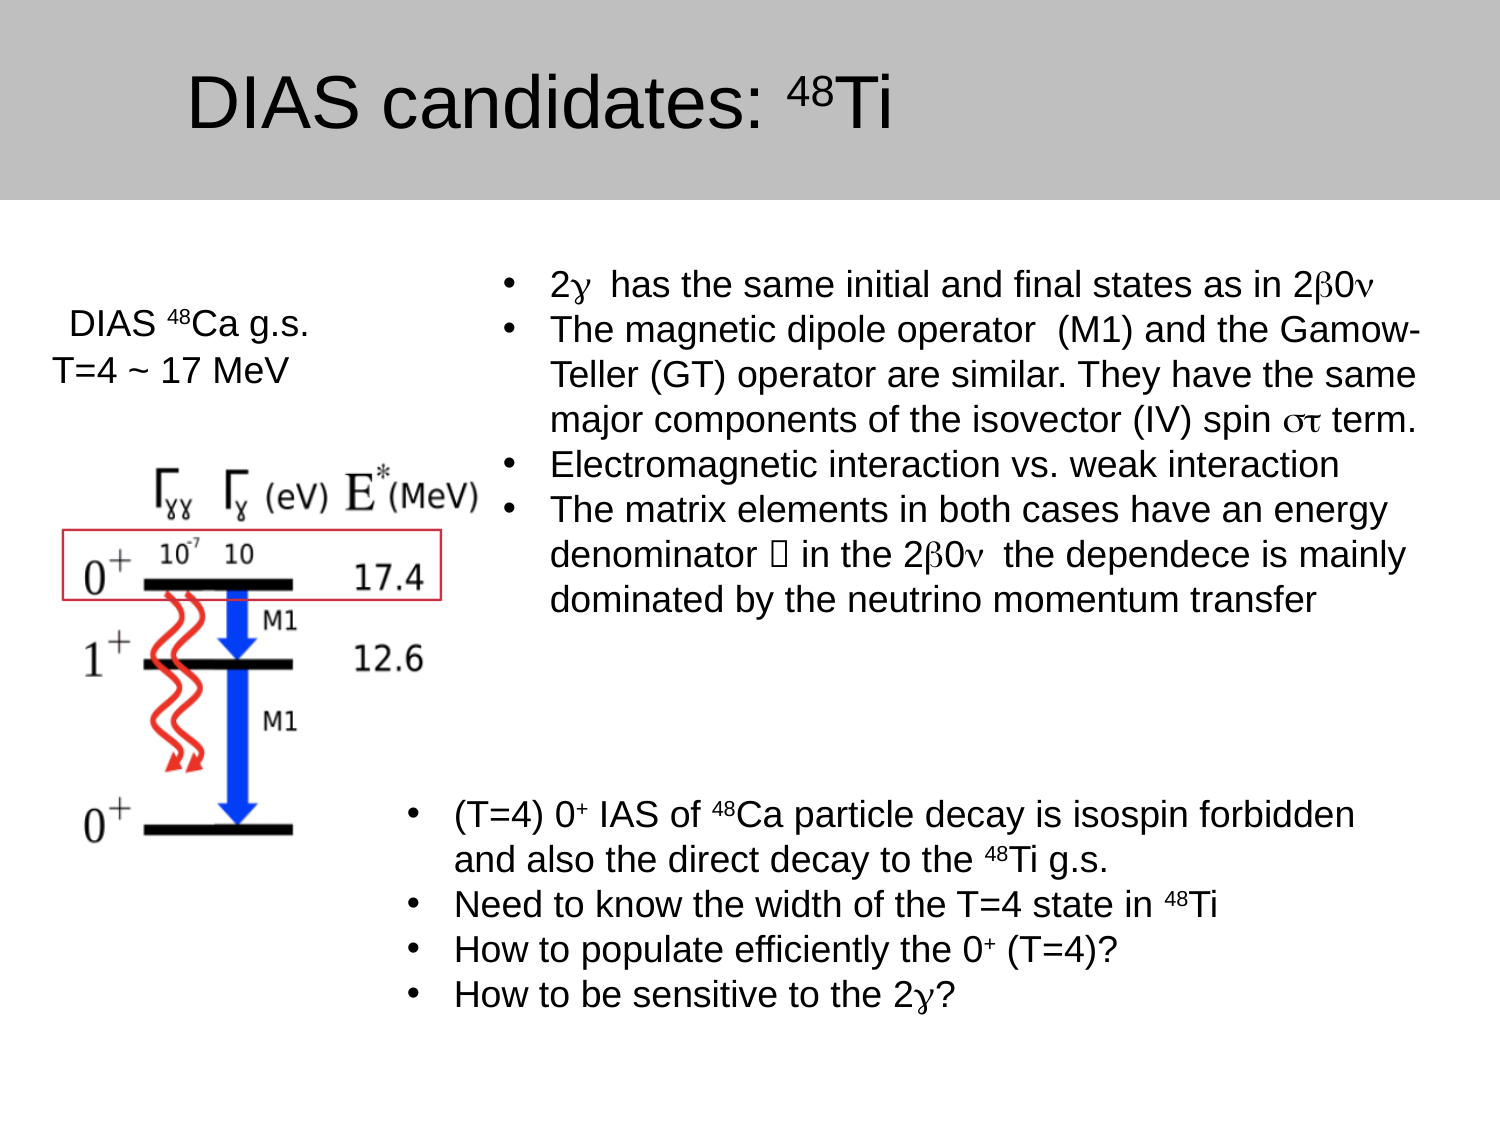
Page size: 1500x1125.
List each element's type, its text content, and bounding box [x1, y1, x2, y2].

text_box T=4 ~ 17 MeV [37, 338, 321, 399]
text_box DIAS 48Ca g.s. [54, 291, 330, 351]
text_box 2g has the same initial and final states as in 2b0n The magnetic dipole operator (M1) and the Gamow-Teller (GT) operator are similar. They have the same major components of the isovector (IV) spin st term. Electromagnetic interaction vs. weak interaction The matrix elements in both cases have an energy denominator  in the 2b0n the dependece is mainly dominated by the neutrino momentum transfer [488, 252, 1469, 628]
picture [21, 446, 546, 866]
text_box DIAS candidates: 48Ti [171, 23, 1447, 174]
text_box (T=4) 0+ IAS of 48Ca particle decay is isospin forbidden and also the direct decay to the 48Ti g.s. Need to know the width of the T=4 state in 48Ti How to populate efficiently the 0+ (T=4)? How to be sensitive to the 2g? [392, 782, 1420, 1023]
